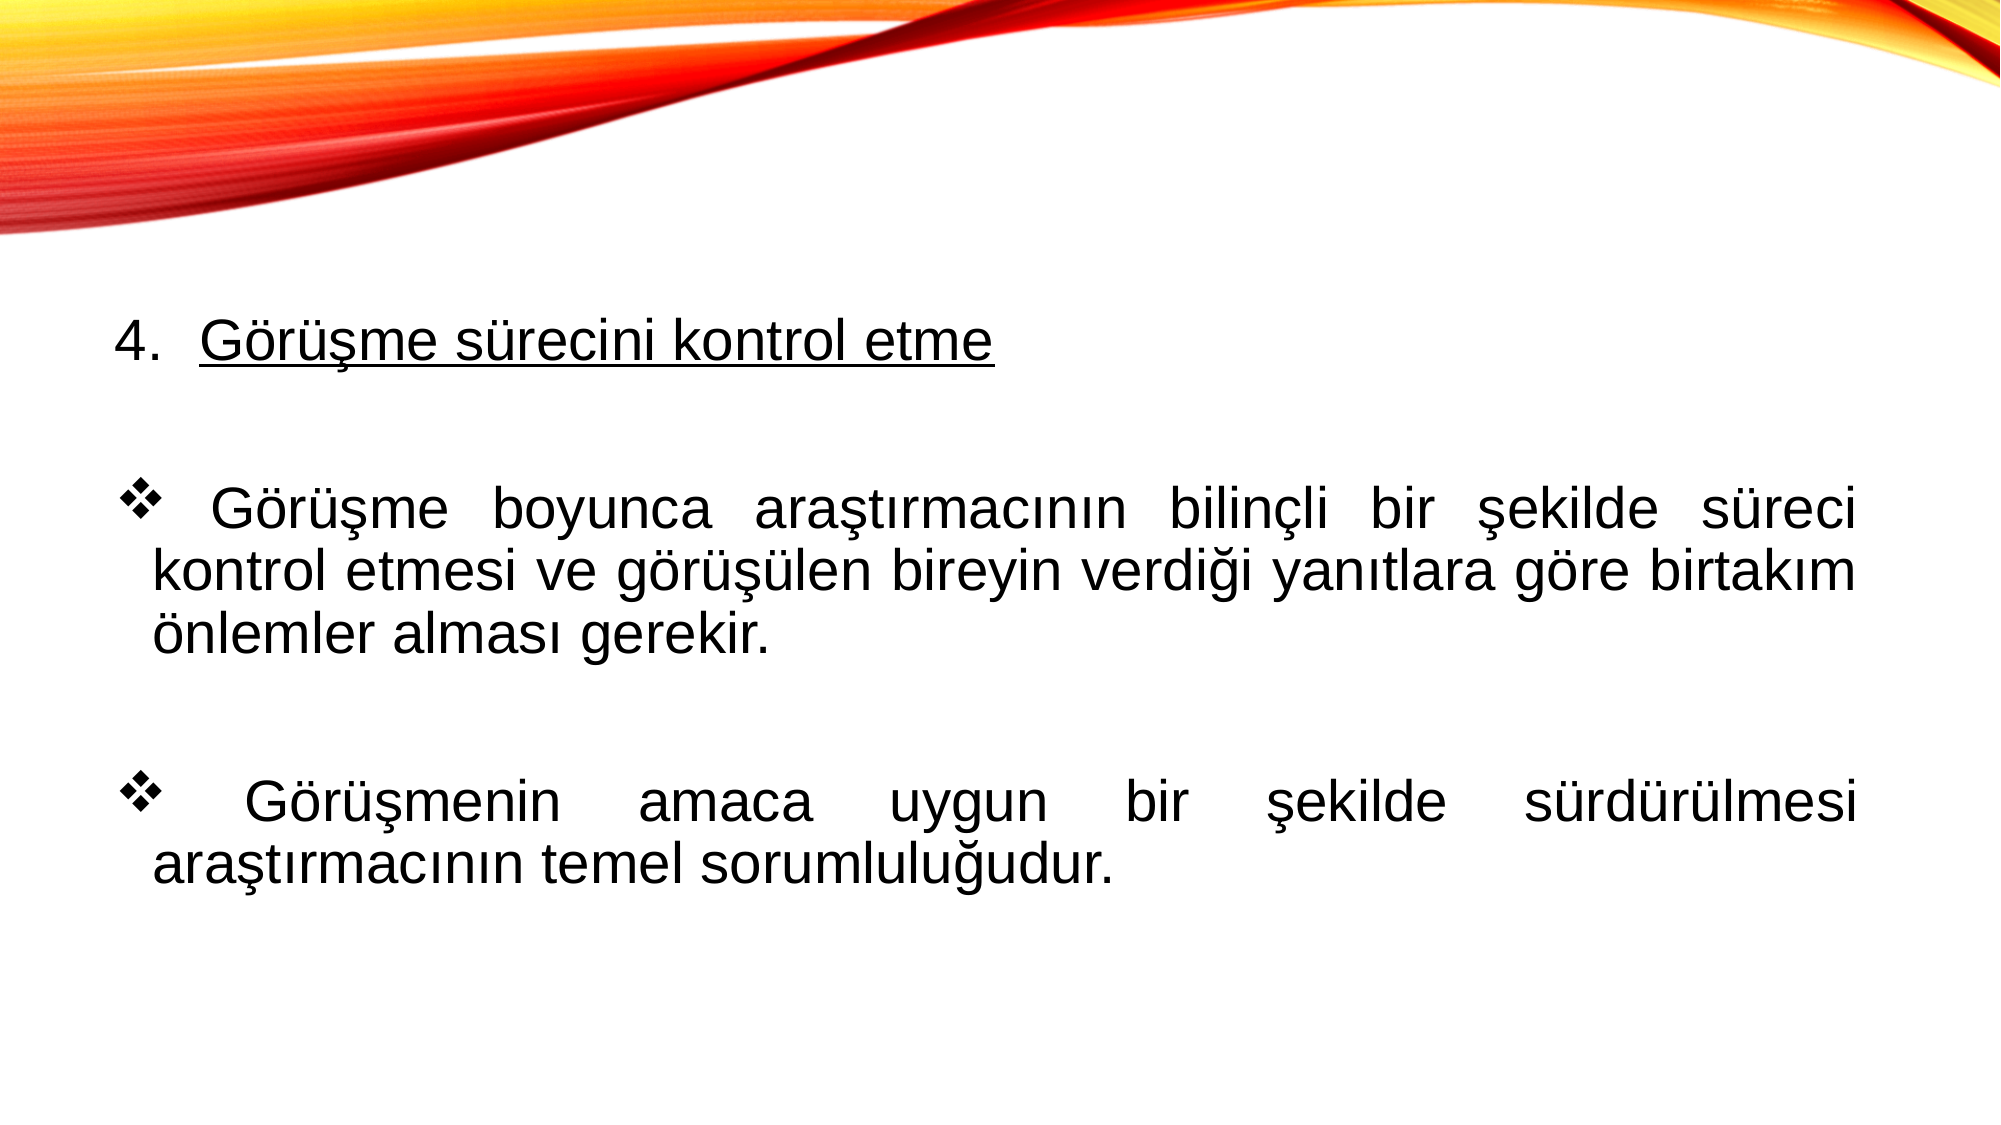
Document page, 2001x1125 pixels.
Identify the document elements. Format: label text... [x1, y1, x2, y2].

list Görüşme sürecini kontrol etme Görüşme boyunca araştırmacının bilinçli bir şekilde süreci kontrol etmesi ve görüşülen bireyin verdiği yanıtlara göre birtakım önlemler alması gerekir. Görüşmenin amaca uygun bir şekilde sürdürülmesi araştırmacının temel sorumluluğudur. [99, 302, 1875, 964]
picture [0, 0, 2000, 237]
